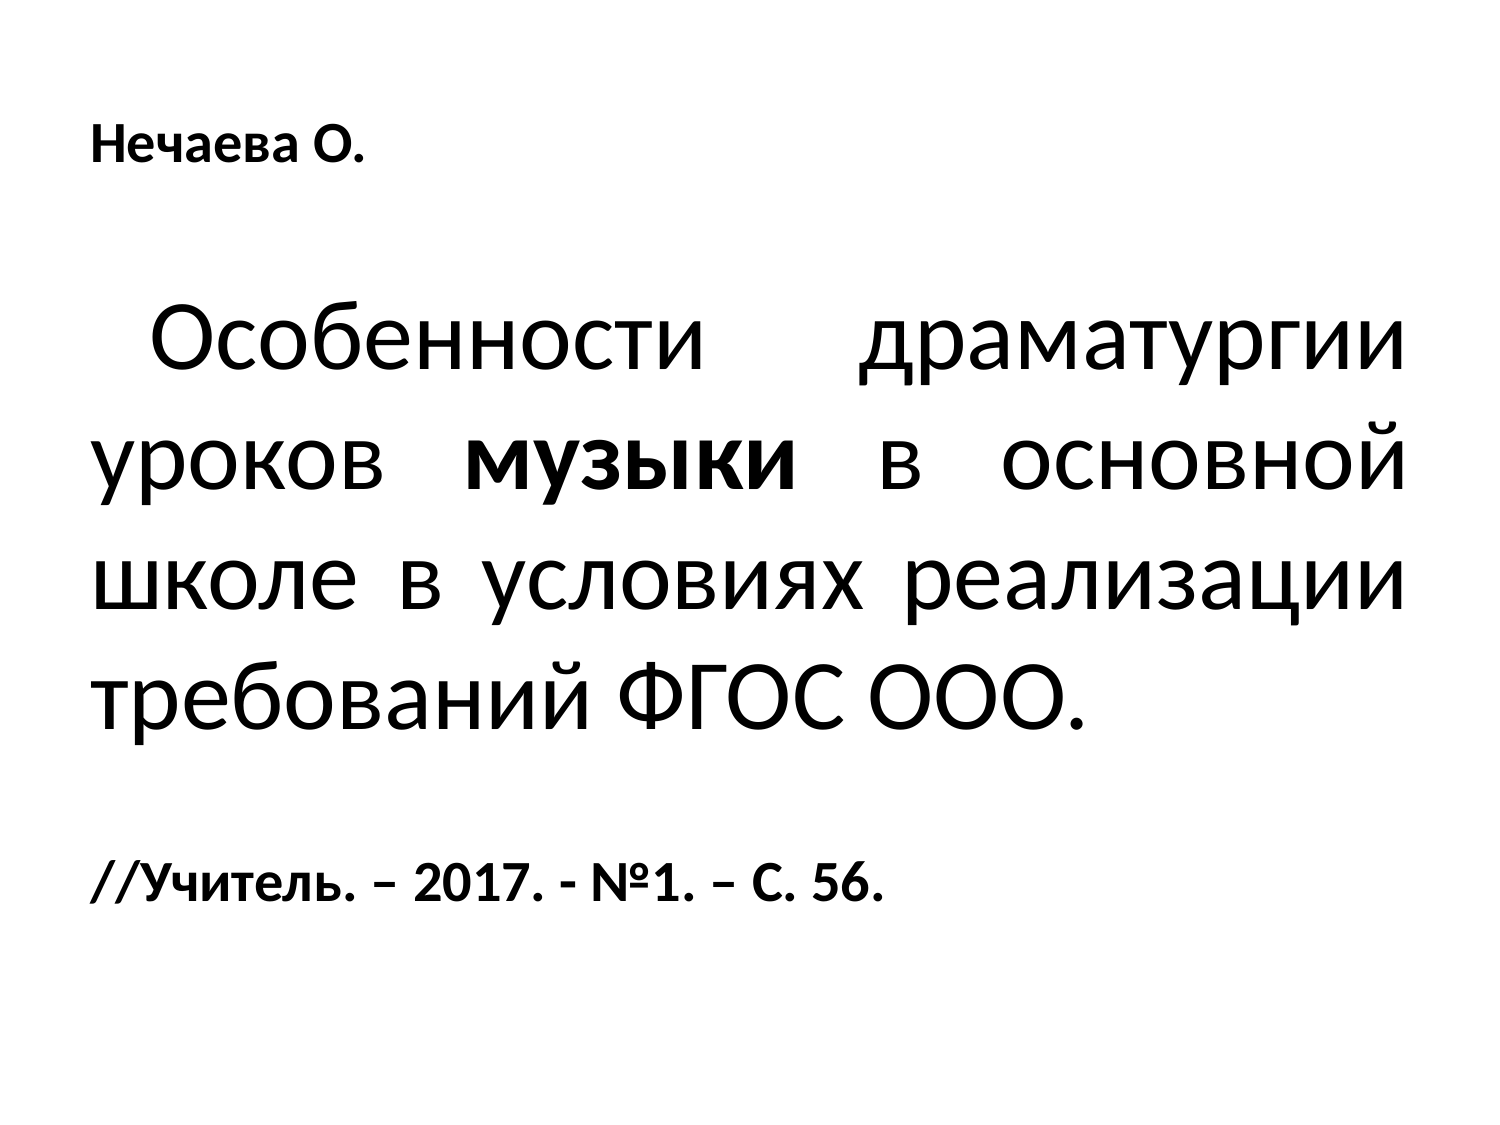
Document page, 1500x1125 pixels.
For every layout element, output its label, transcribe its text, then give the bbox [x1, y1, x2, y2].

list Особенности драматургии уроков музыки в основной школе в условиях реализации требований ФГОС ООО. //Учитель. – 2017. - №1. – С. 56. [75, 262, 1425, 1005]
title Нечаева О. [75, 45, 1425, 233]
